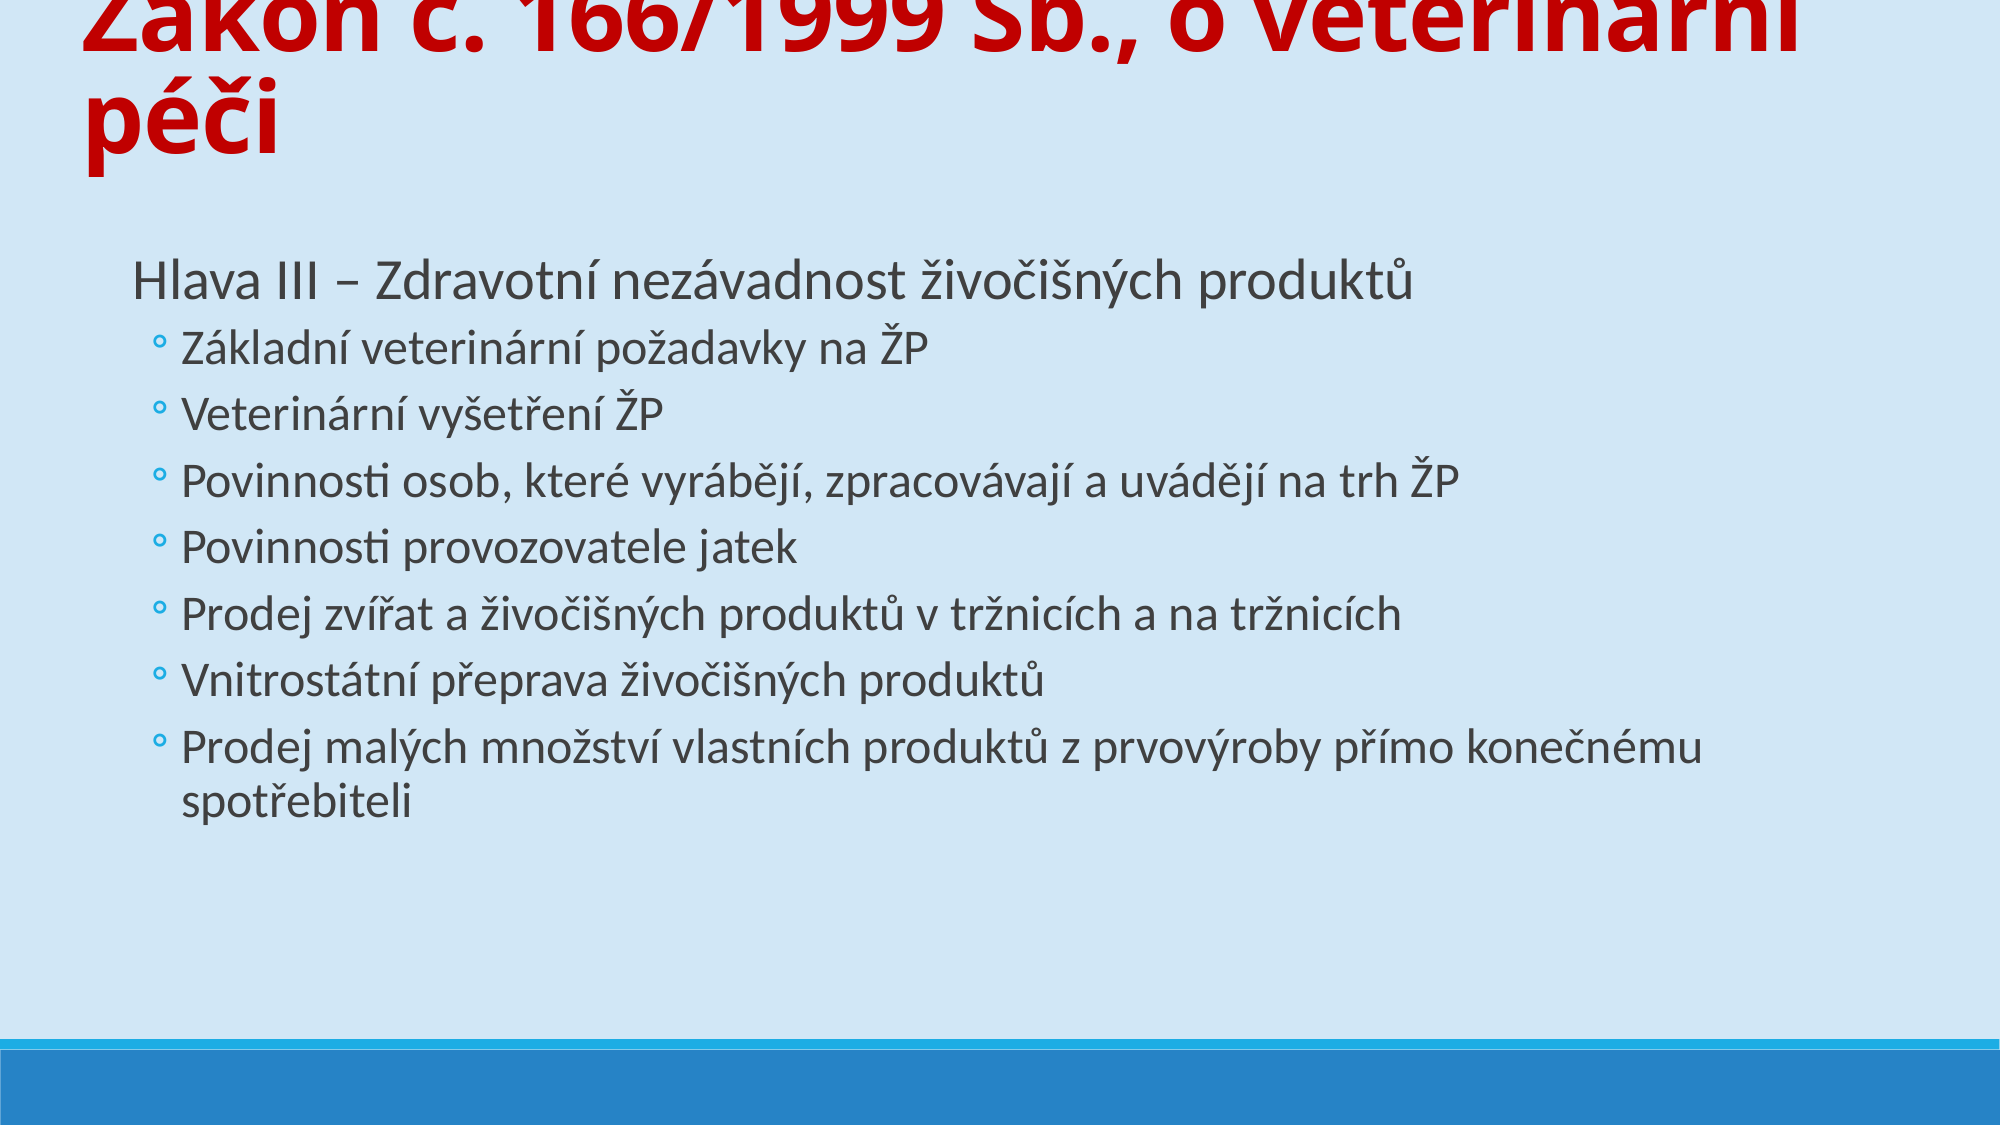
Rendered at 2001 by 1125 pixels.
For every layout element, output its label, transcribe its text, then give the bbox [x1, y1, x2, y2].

list Hlava III – Zdravotní nezávadnost živočišných produktů Základní veterinární požadavky na ŽP Veterinární vyšetření ŽP Povinnosti osob, které vyrábějí, zpracovávají a uvádějí na trh ŽP Povinnosti provozovatele jatek Prodej zvířat a živočišných produktů v tržnicích a na tržnicích Vnitrostátní přeprava živočišných produktů Prodej malých množství vlastních produktů z prvovýroby přímo konečnému spotřebiteli [117, 242, 1821, 993]
title Zákon č. 166/1999 Sb., o veterinární péči [66, 45, 1933, 182]
